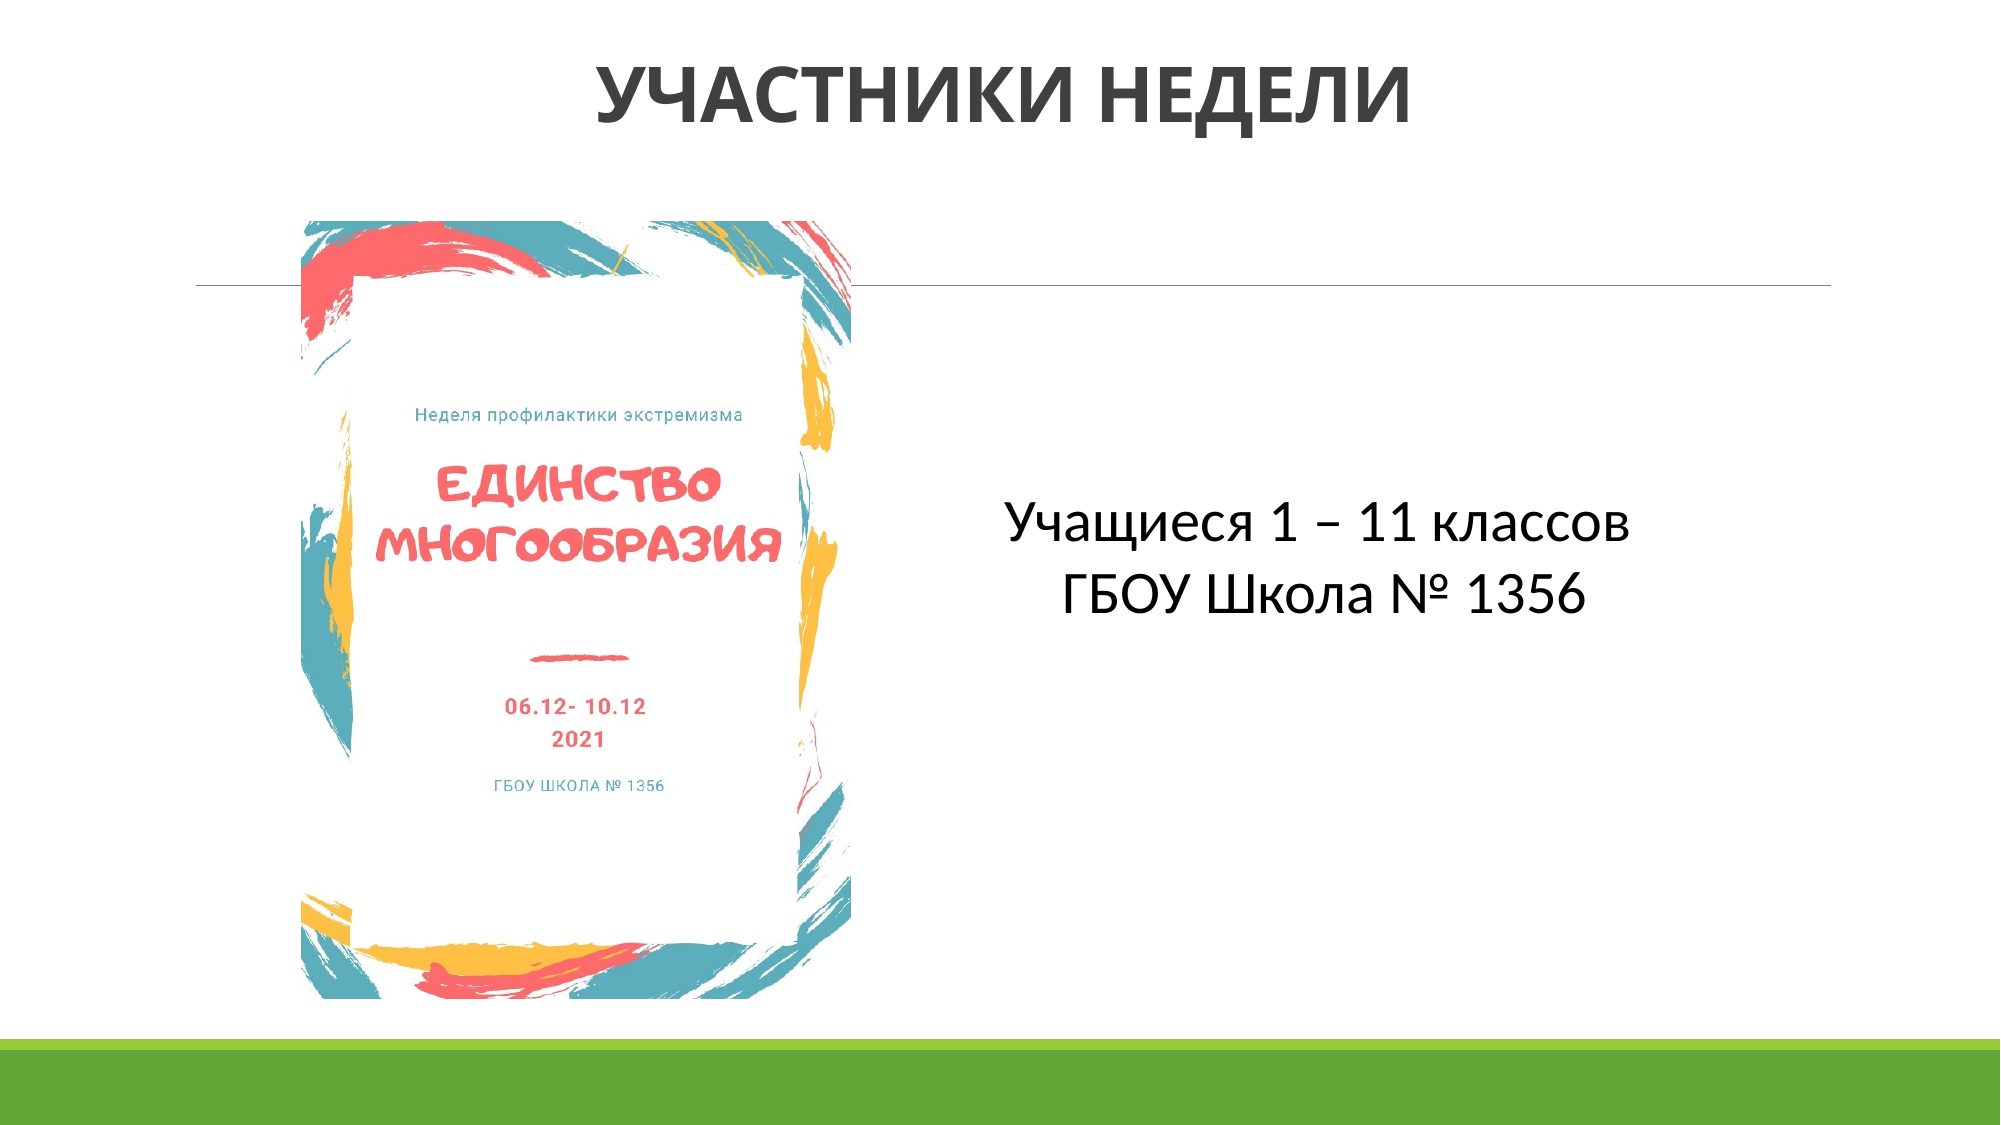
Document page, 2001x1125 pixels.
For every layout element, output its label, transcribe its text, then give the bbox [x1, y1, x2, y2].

title УЧАСТНИКИ НЕДЕЛИ [180, 23, 1830, 146]
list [300, 220, 852, 1000]
text_box Учащиеся 1 – 11 классов ГБОУ Школа № 1356 [897, 473, 1753, 634]
